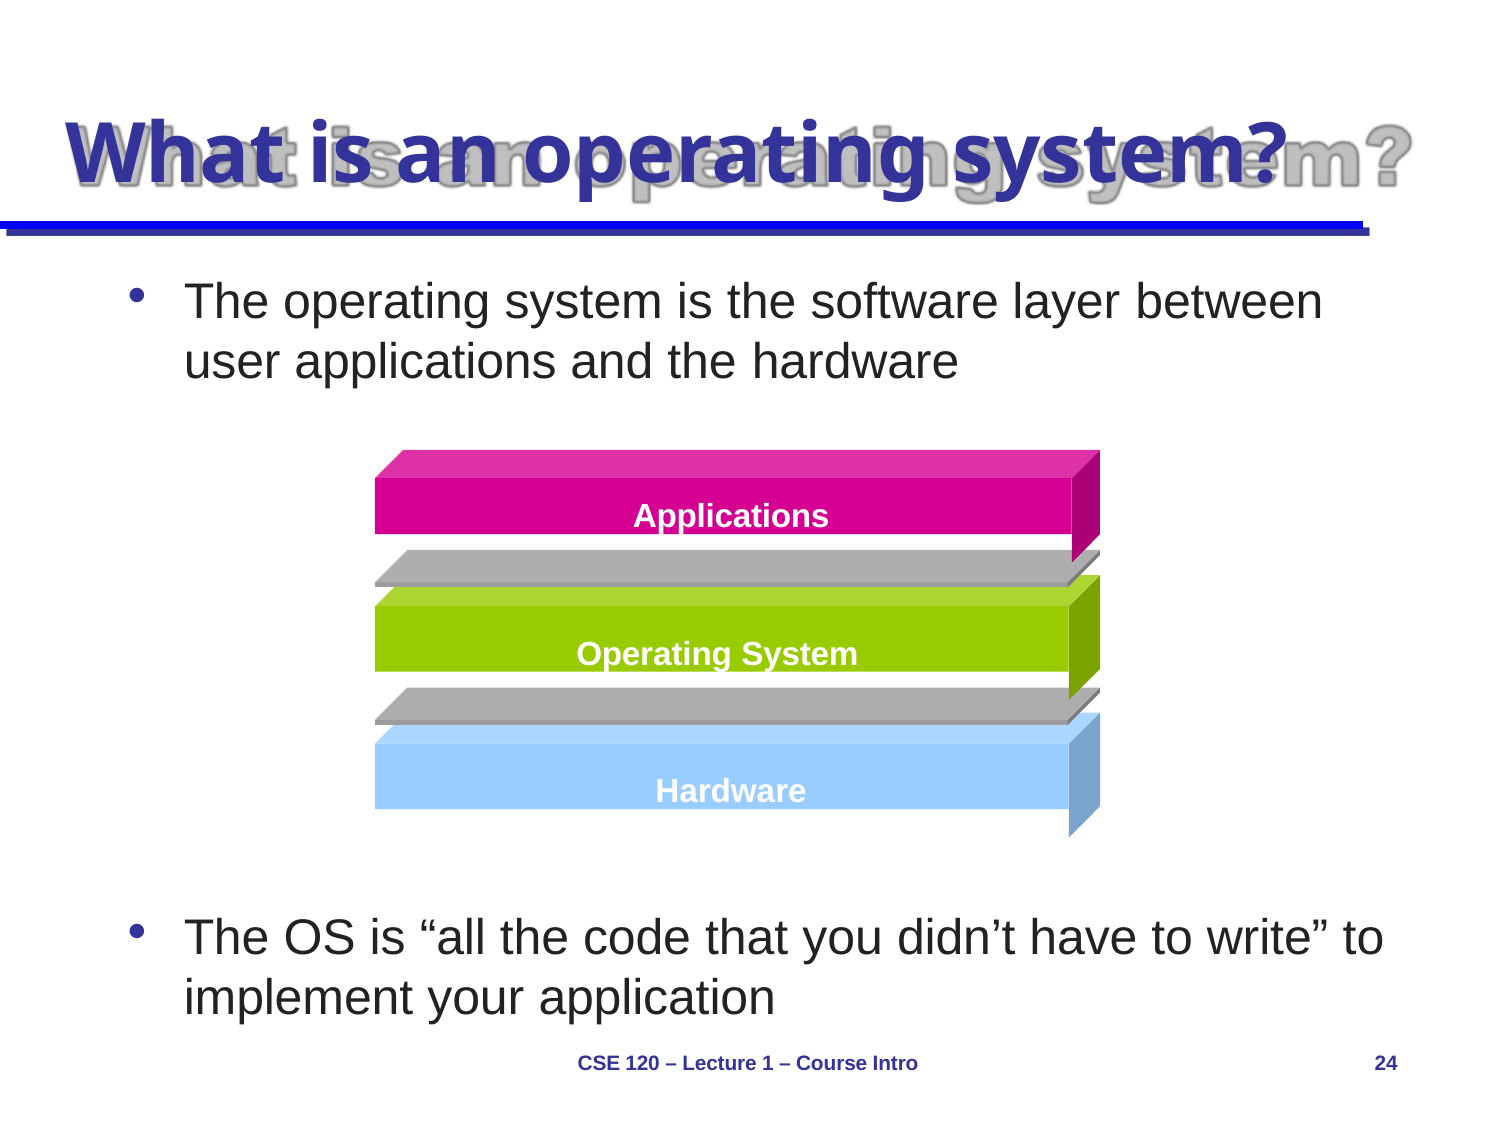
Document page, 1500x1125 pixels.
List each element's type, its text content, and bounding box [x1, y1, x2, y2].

text_box [1068, 712, 1101, 838]
picture [6, 229, 13, 236]
text_box [375, 549, 1100, 583]
text_box [375, 449, 1100, 478]
text_box [375, 575, 1100, 606]
text_box The operating system is the software layer between user applications and the hardware [125, 268, 1329, 389]
text_box Operating System [374, 606, 1069, 672]
text_box [1068, 575, 1101, 701]
text_box [1071, 451, 1100, 563]
text_box [1067, 551, 1100, 588]
title What is an operating system? [63, 99, 1414, 288]
text_box Hardware [374, 743, 1069, 810]
text_box [375, 687, 1100, 720]
slide_number 24 [1370, 1049, 1402, 1125]
text_box Applications [374, 478, 1072, 535]
text_box [1067, 689, 1100, 726]
footer CSE 120 – Lecture 1 – Course Intro [575, 1049, 925, 1125]
text_box The OS is “all the code that you didn’t have to write” to implement your application [125, 904, 1390, 1026]
text_box [375, 712, 1100, 744]
text_box [13, 78, 1468, 262]
